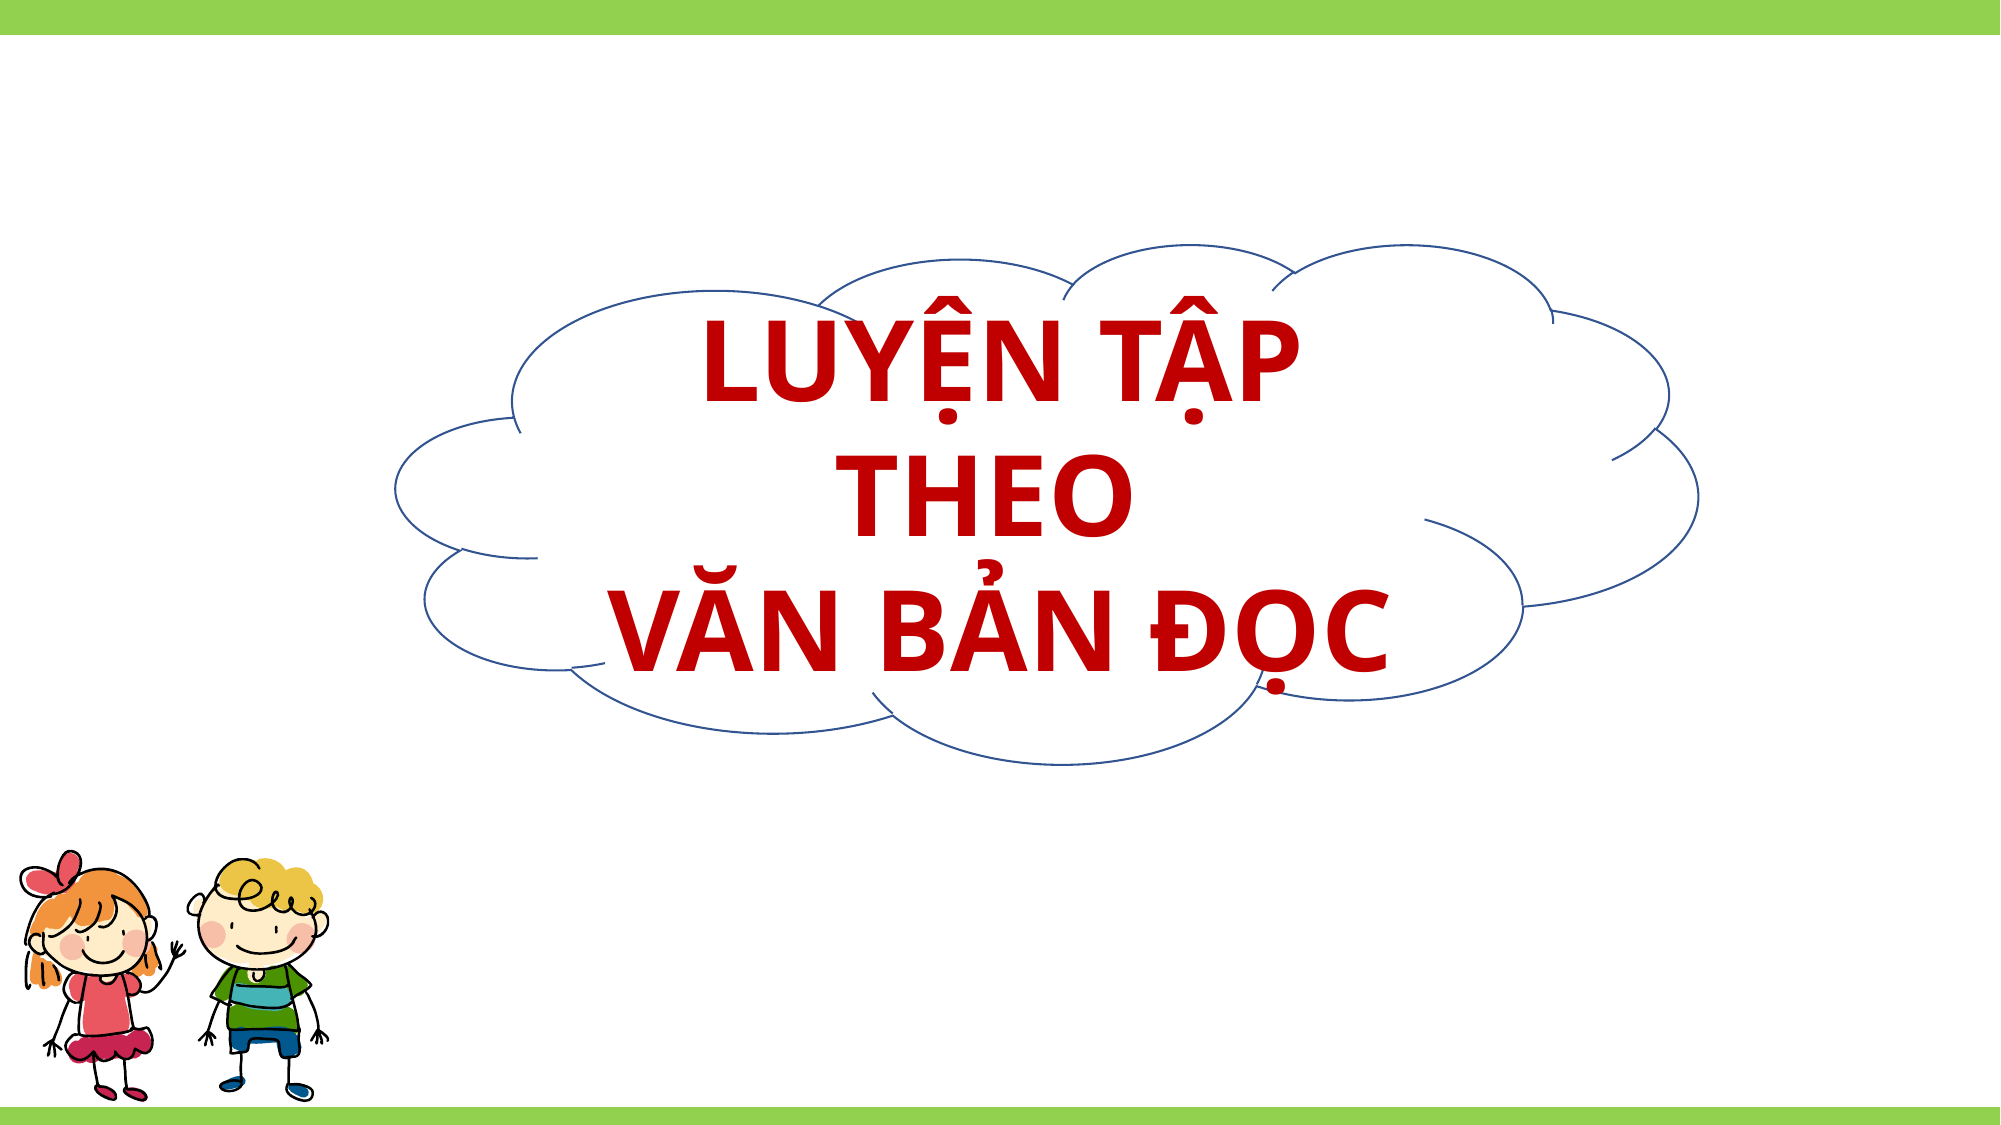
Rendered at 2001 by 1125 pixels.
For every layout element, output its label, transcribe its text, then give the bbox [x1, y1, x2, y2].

picture [19, 849, 330, 1103]
text_box LUYỆN TẬP THEO VĂN BẢN ĐỌC [394, 244, 1700, 766]
